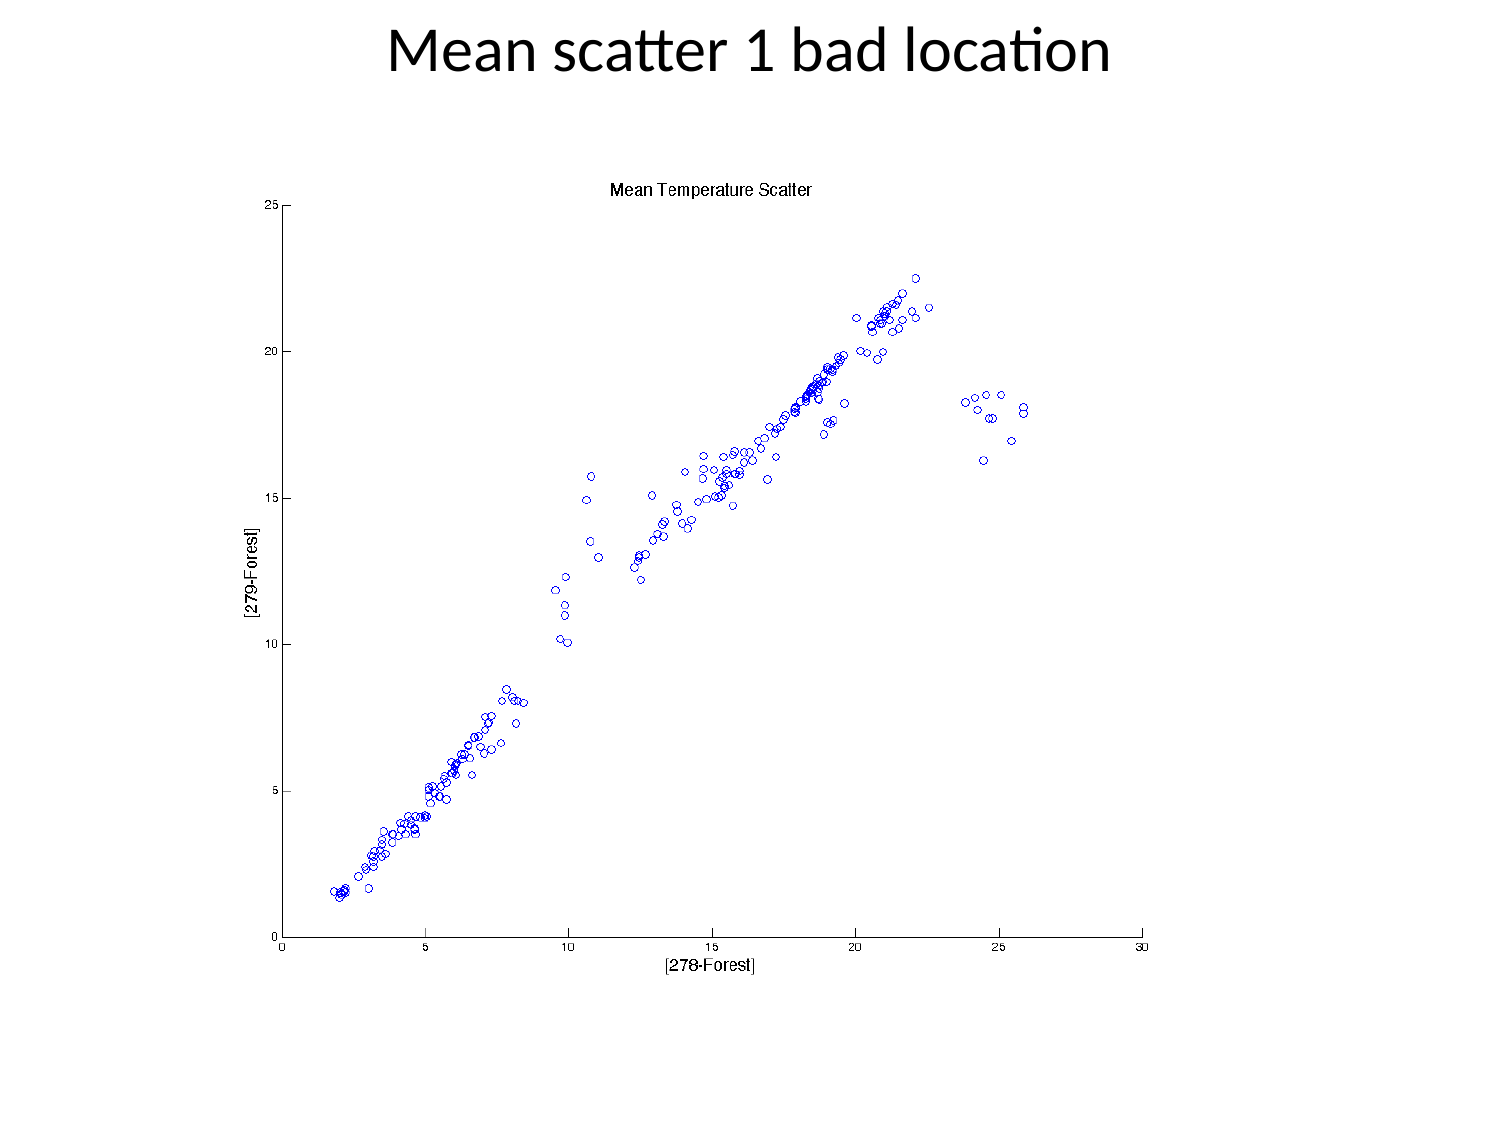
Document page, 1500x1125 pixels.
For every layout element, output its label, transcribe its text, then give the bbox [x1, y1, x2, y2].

picture [137, 137, 1247, 1035]
title Mean scatter 1 bad location [75, 0, 1425, 93]
